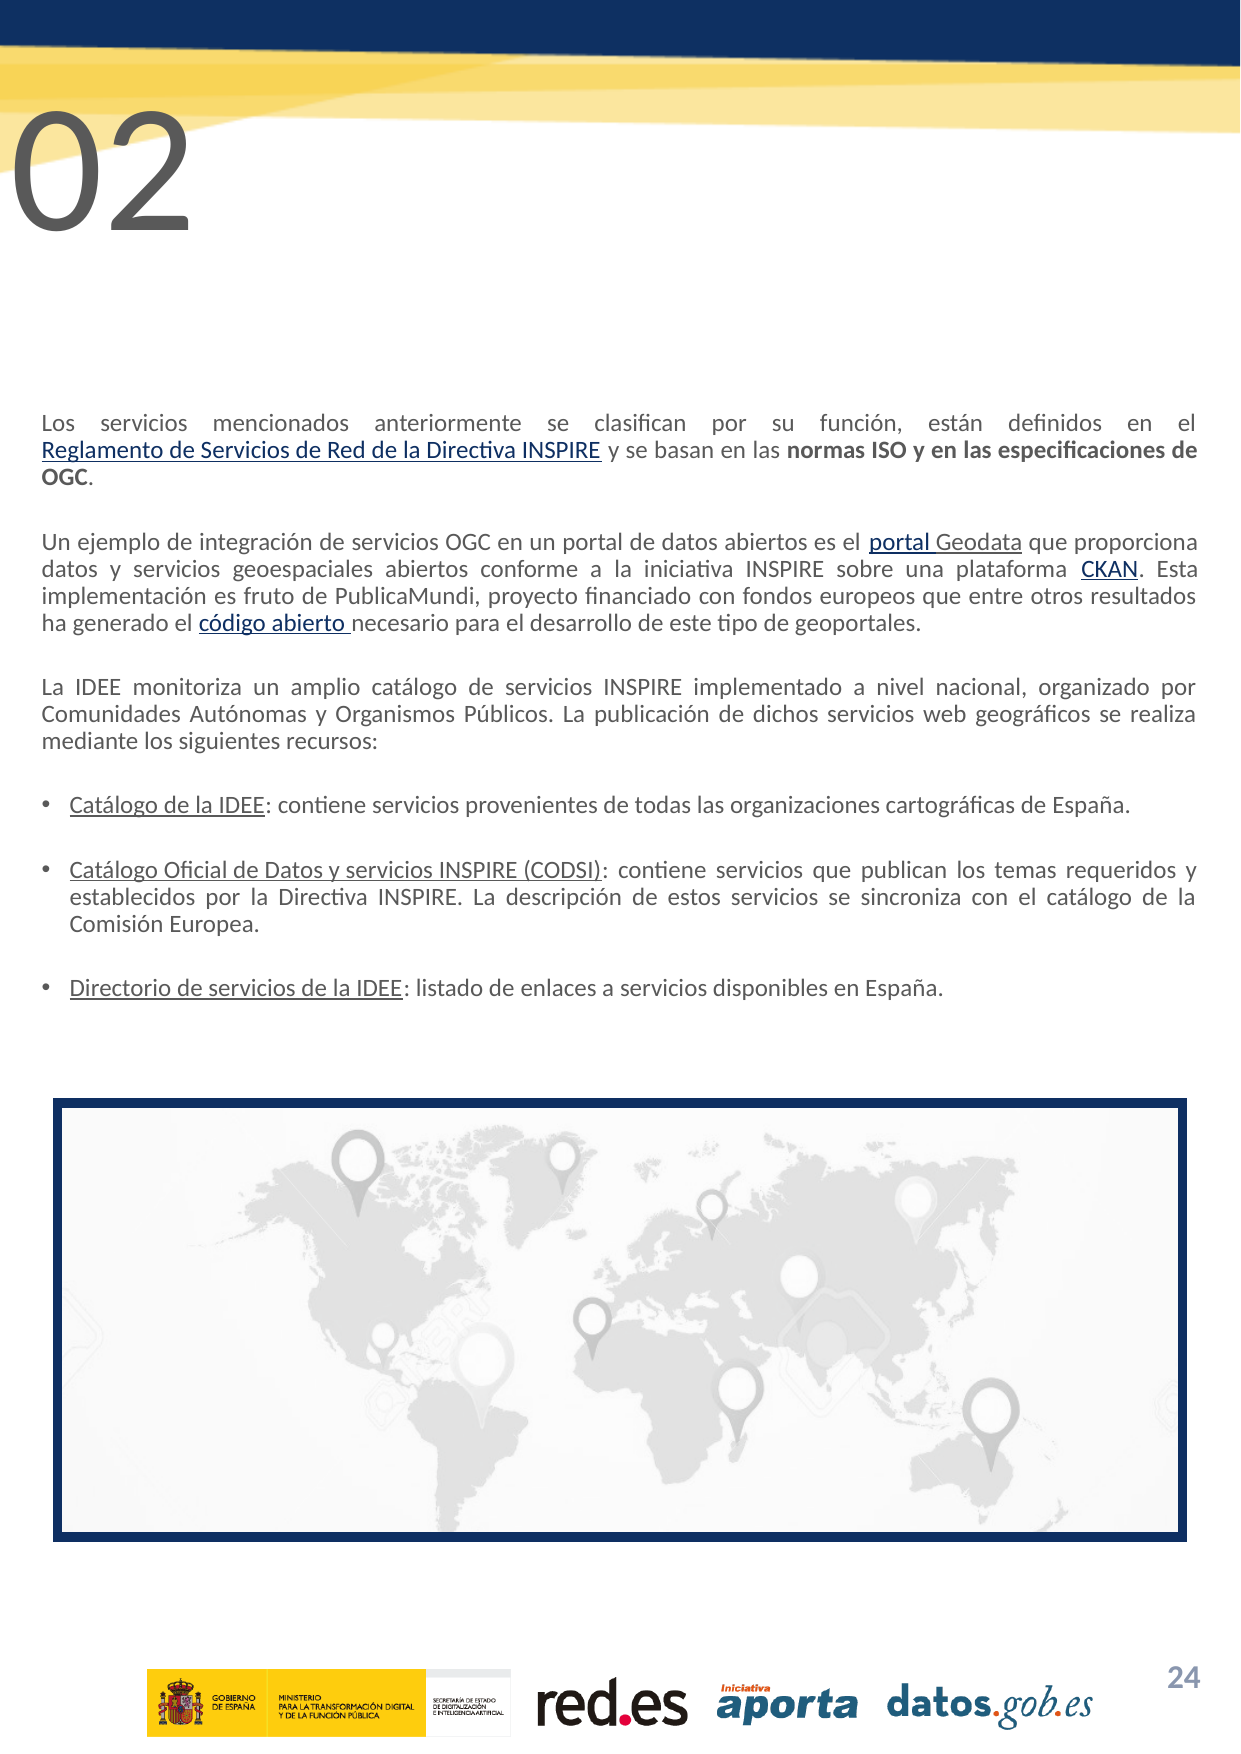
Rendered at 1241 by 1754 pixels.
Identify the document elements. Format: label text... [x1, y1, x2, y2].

list 02 [8, 65, 198, 215]
text_box [56, 1102, 1183, 1538]
picture [0, 0, 1241, 1754]
list Los servicios mencionados anteriormente se clasifican por su función, están definidos en el Reglamento de Servicios de Red de la Directiva INSPIRE y se basan en las normas ISO y en las especificaciones de OGC. Un ejemplo de integración de servicios OGC en un portal de datos abiertos es el portal Geodata que proporciona datos y servicios geoespaciales abiertos conforme a la iniciativa INSPIRE sobre una plataforma CKAN. Esta implementación es fruto de PublicaMundi, proyecto financiado con fondos europeos que entre otros resultados ha generado el código abierto necesario para el desarrollo de este tipo de geoportales. La IDEE monitoriza un amplio catálogo de servicios INSPIRE implementado a nivel nacional, organizado por Comunidades Autónomas y Organismos Públicos. La publicación de dichos servicios web geográficos se realiza mediante los siguientes recursos: Catálogo de la IDEE: contiene servicios provenientes de todas las organizaciones cartográficas de España. Catálogo Oficial de Datos y servicios INSPIRE (CODSI): contiene servicios que publican los temas requeridos y establecidos por la Directiva INSPIRE. La descripción de estos servicios se sincroniza con el catálogo de la Comisión Europea. Directorio de servicios de la IDEE: listado de enlaces a servicios disponibles en España. [26, 402, 1214, 518]
